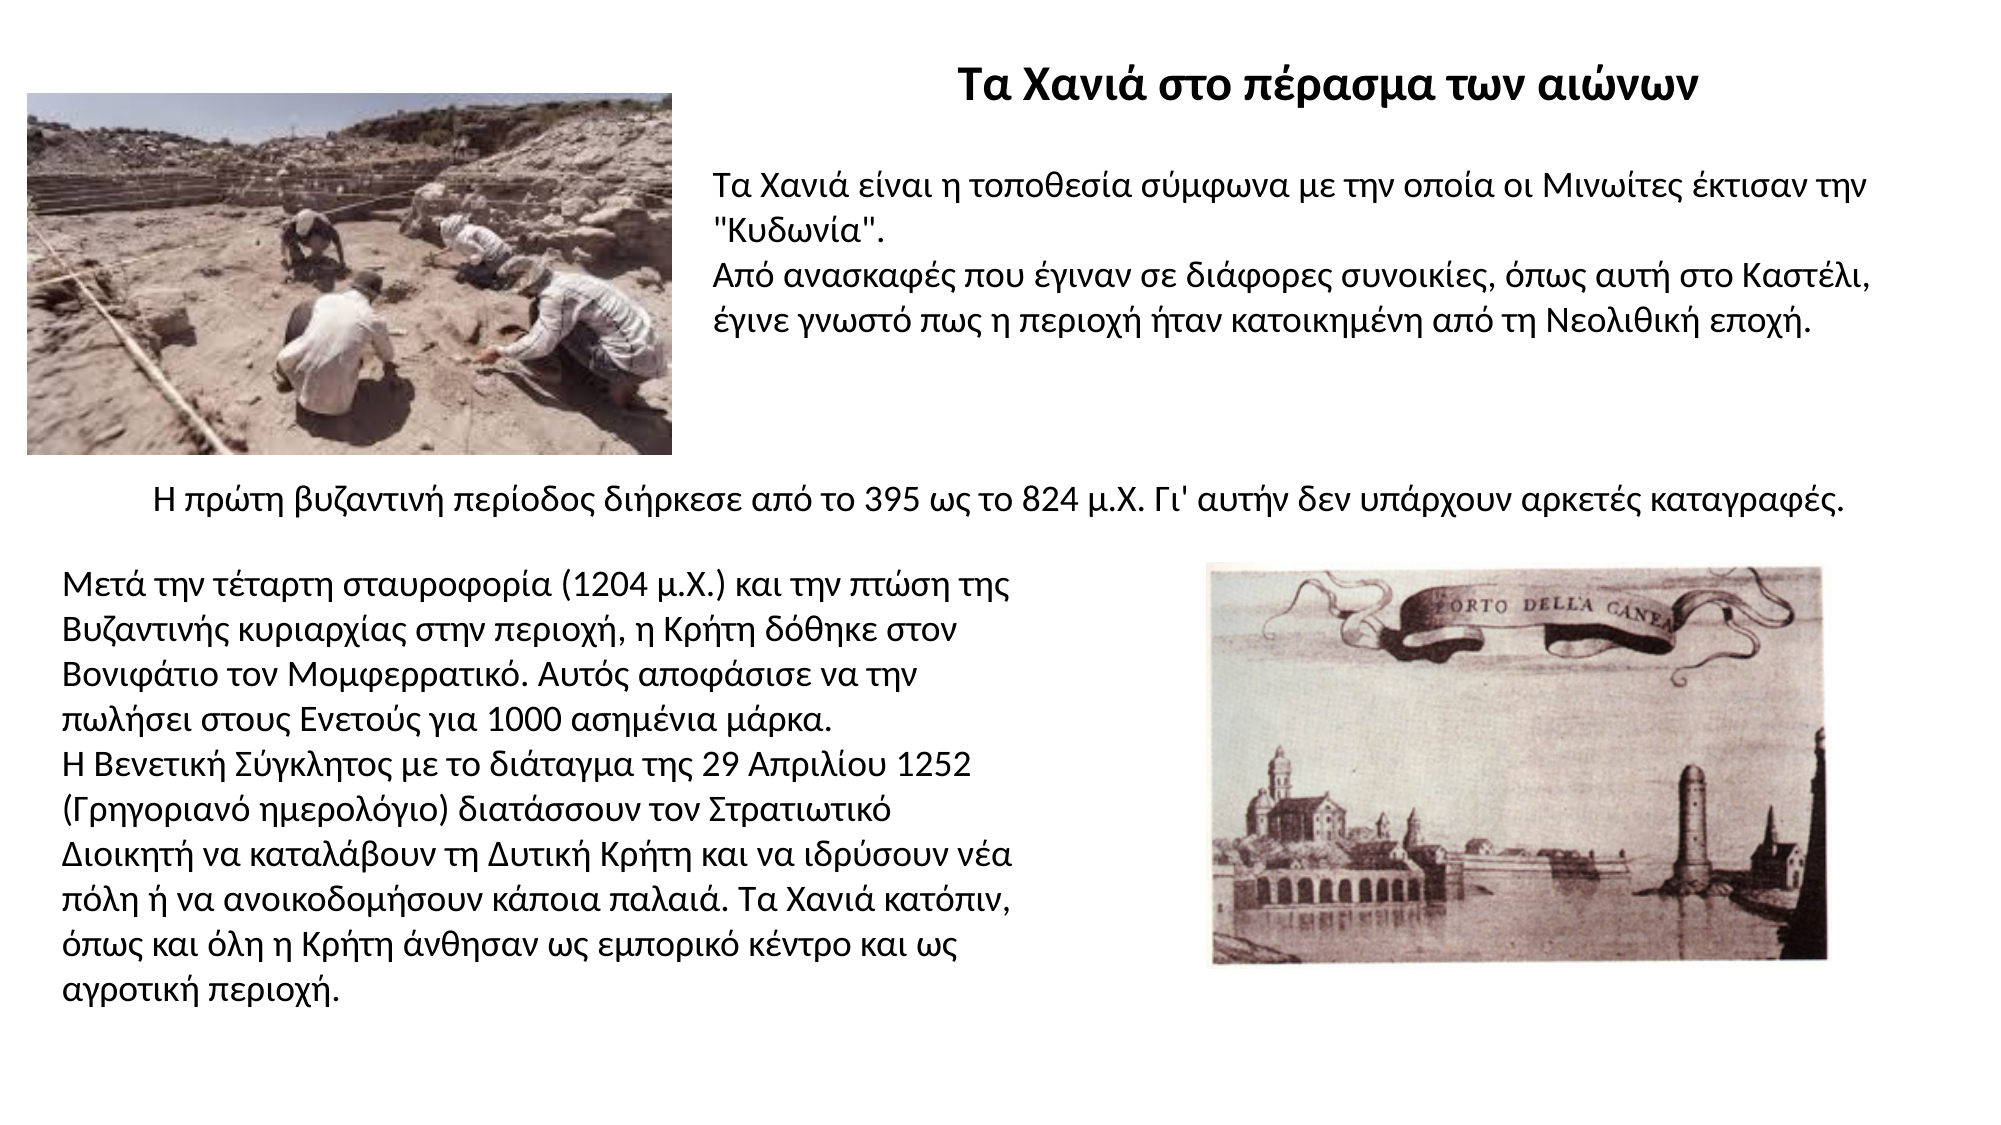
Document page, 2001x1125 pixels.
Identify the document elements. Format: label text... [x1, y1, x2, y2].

picture [1206, 562, 1832, 969]
text_box Μετά την τέταρτη σταυροφορία (1204 μ.Χ.) και την πτώση της Βυζαντινής κυριαρχίας στην περιοχή, η Κρήτη δόθηκε στον Βονιφάτιο τον Μομφερρατικό. Αυτός αποφάσισε να την πωλήσει στους Ενετούς για 1000 ασημένια μάρκα. Η Βενετική Σύγκλητος με το διάταγμα της 29 Απριλίου 1252 (Γρηγοριανό ημερολόγιο) διατάσσουν τον Στρατιωτικό Διοικητή να καταλάβουν τη Δυτική Κρήτη και να ιδρύσουν νέα πόλη ή να ανοικοδομήσουν κάποια παλαιά. Τα Χανιά κατόπιν, όπως και όλη η Κρήτη άνθησαν ως εμπορικό κέντρο και ως αγροτική περιοχή. [47, 551, 1047, 1017]
text_box Τα Χανιά είναι η τοποθεσία σύμφωνα με την οποία οι Μινωίτες έκτισαν την "Κυδωνία". Από ανασκαφές που έγιναν σε διάφορες συνοικίες, όπως αυτή στο Καστέλι, έγινε γνωστό πως η περιοχή ήταν κατοικημένη από τη Νεολιθική εποχή. [697, 152, 1960, 348]
text_box Τα Χανιά στο πέρασμα των αιώνων [942, 42, 1715, 118]
text_box Η πρώτη βυζαντινή περίοδος διήρκεσε από το 395 ως το 824 μ.Χ. Γι' αυτήν δεν υπάρχουν αρκετές καταγραφές. [27, 466, 1973, 527]
picture [27, 93, 672, 455]
